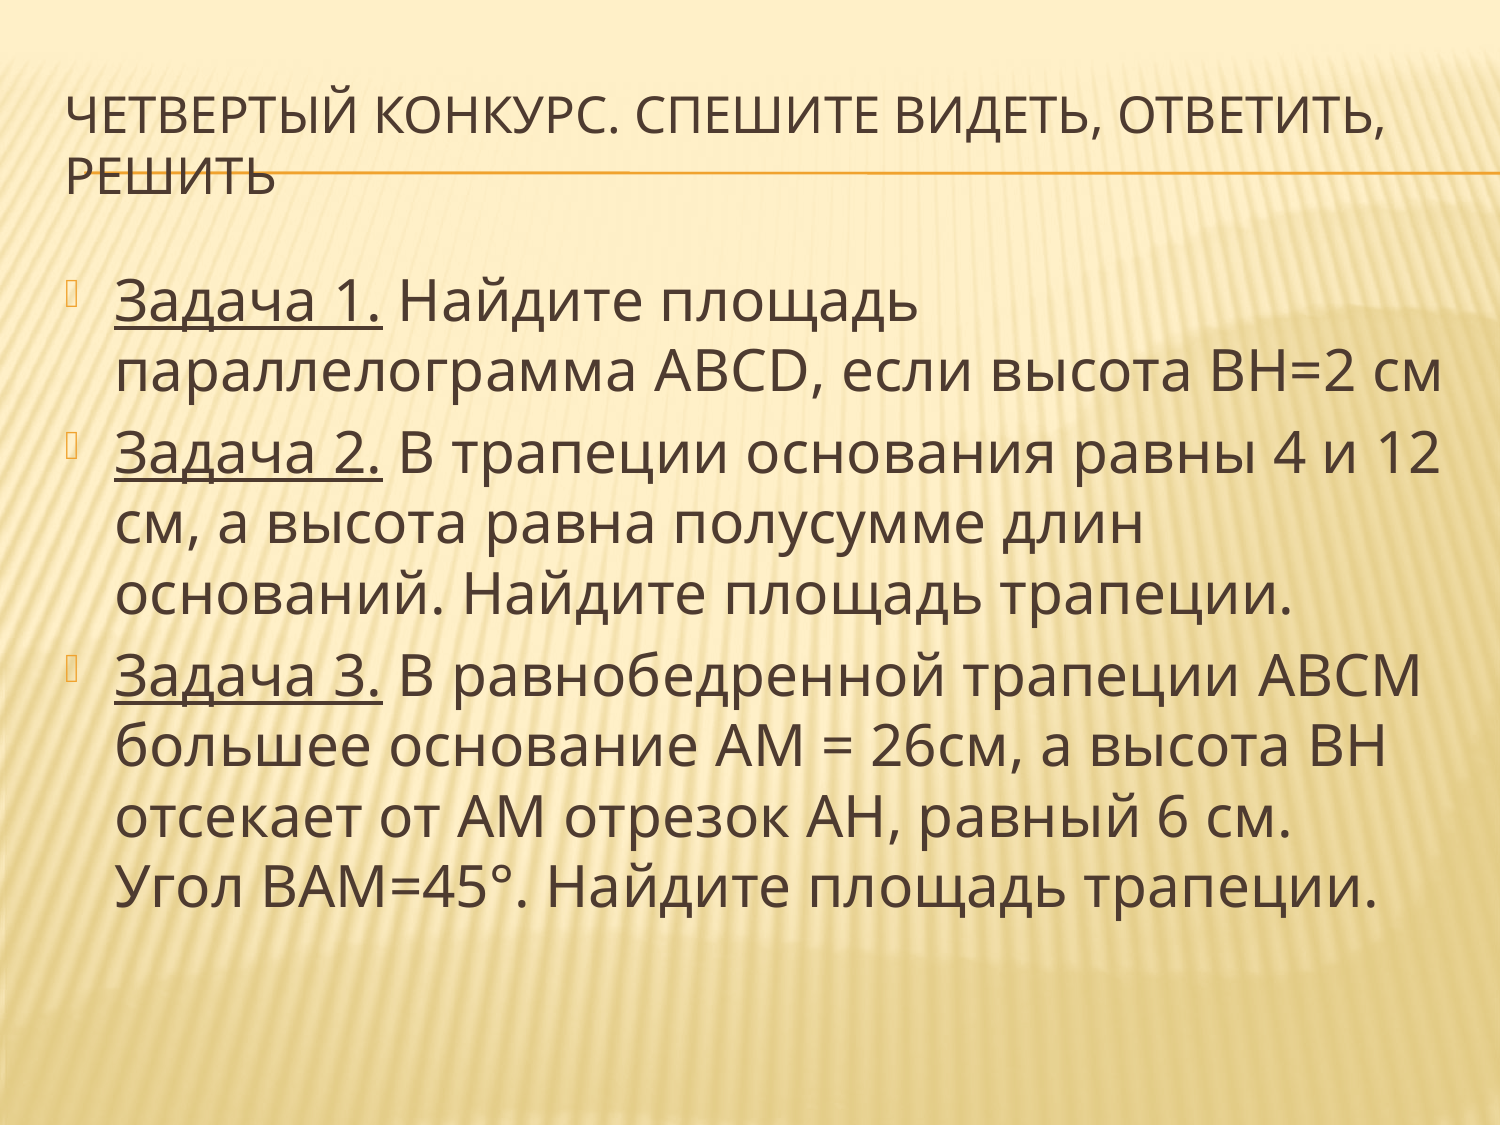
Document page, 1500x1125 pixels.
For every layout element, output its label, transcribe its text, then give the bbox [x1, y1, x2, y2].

title Четвертый конкурс. Спешите видеть, ответить, решить [50, 75, 1475, 213]
list Задача 1. Найдите площадь параллелограмма ABCD, если высота ВН=2 см Задача 2. В трапеции основания равны 4 и 12 см, а высота равна полусумме длин оснований. Найдите площадь трапеции. Задача 3. В равнобедренной трапеции ABCM большее основание AM = 26см, а высота BH отсекает от AM отрезок AH, равный 6 см. Угол BAM=45°. Найдите площадь трапеции. [50, 254, 1475, 998]
